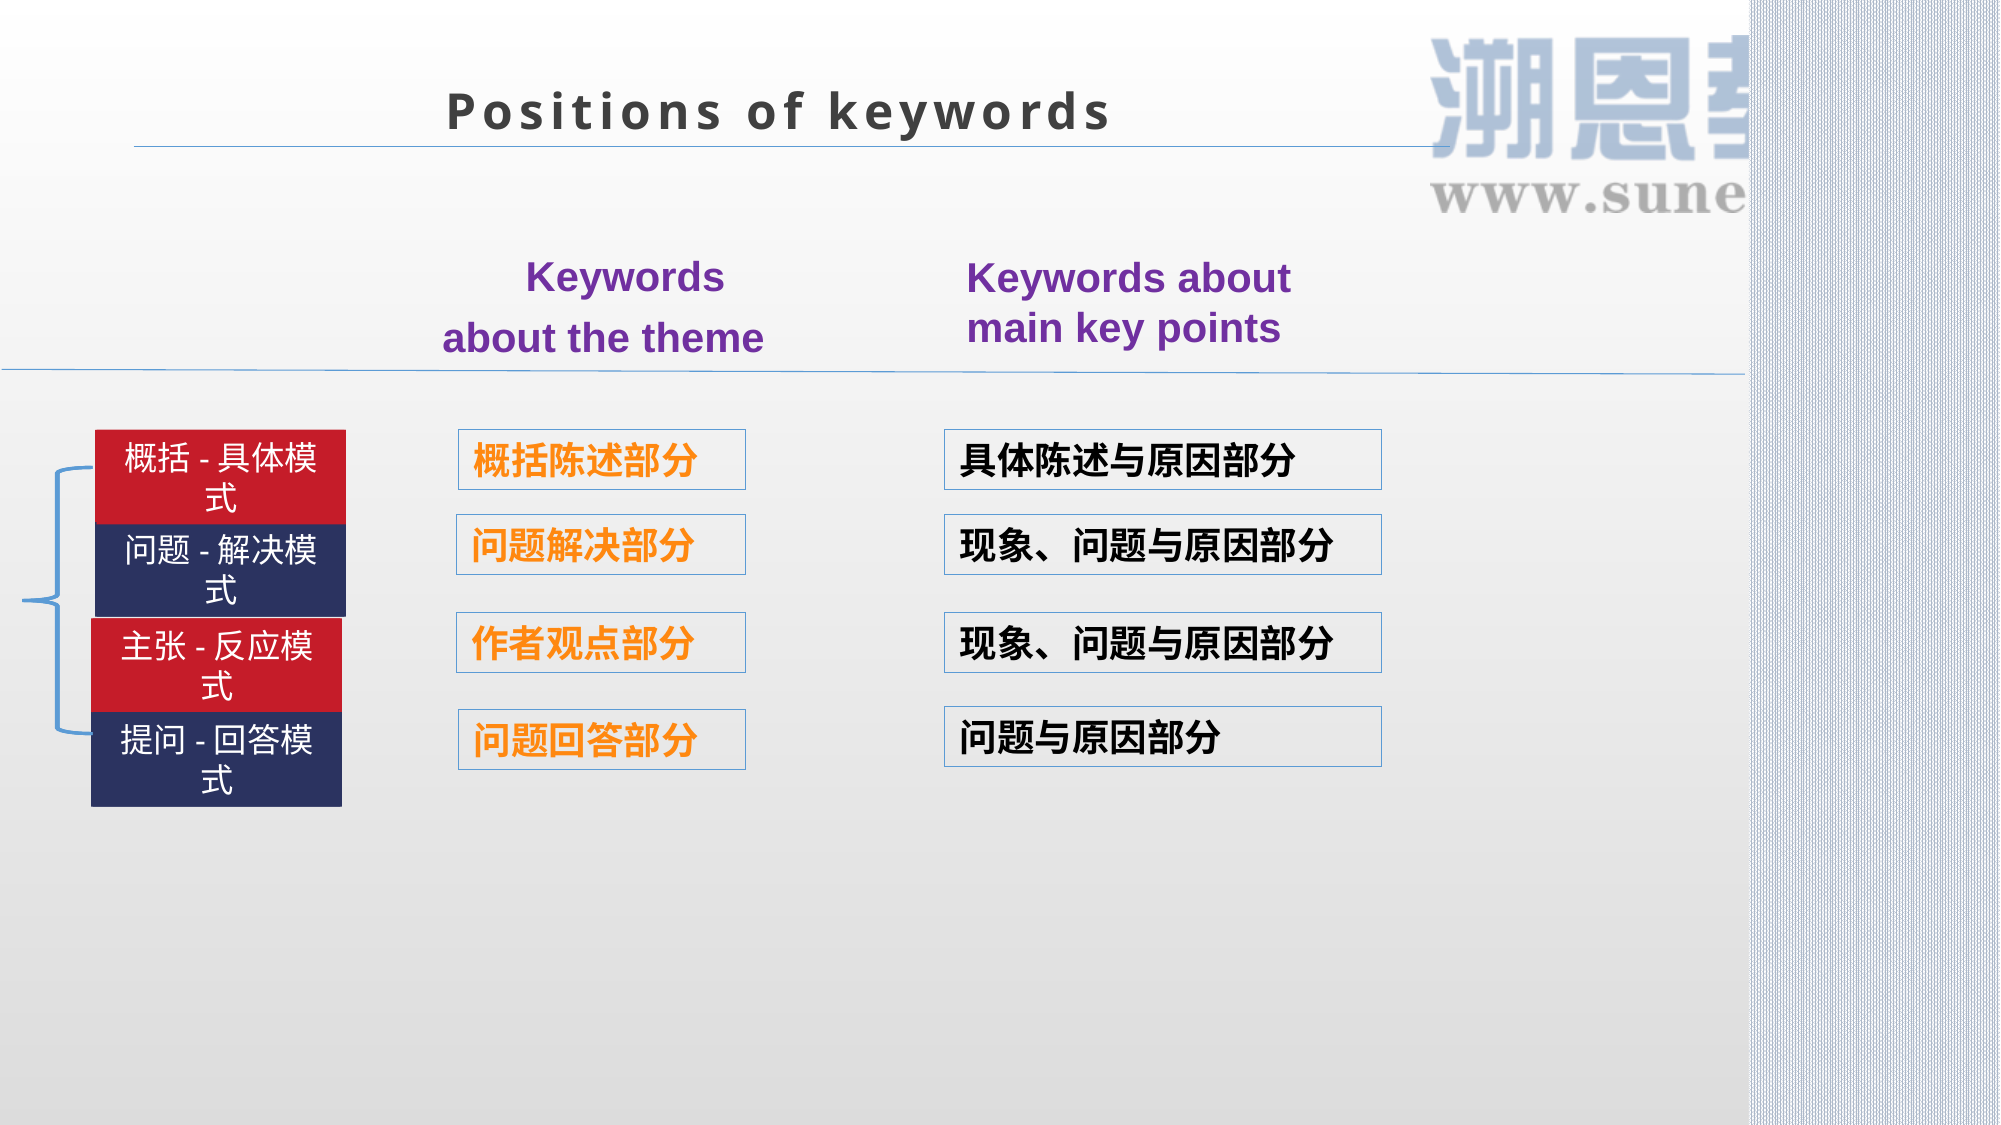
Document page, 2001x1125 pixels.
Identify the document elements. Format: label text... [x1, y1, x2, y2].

text_box 主张-反应模式 [93, 618, 342, 712]
text_box 现象、问题与原因部分 [944, 514, 1382, 575]
text_box 概括-具体模式 [96, 429, 346, 525]
text_box 具体陈述与原因部分 [944, 429, 1382, 490]
text_box Positions of keywords [382, 73, 1149, 146]
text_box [1, 369, 1745, 375]
picture [1430, 35, 1748, 213]
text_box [456, 429, 746, 770]
text_box [23, 466, 93, 735]
text_box Keywords about main key points [951, 243, 1318, 358]
text_box 问题与原因部分 [944, 706, 1382, 767]
text_box 现象、问题与原因部分 [944, 612, 1382, 673]
text_box [1748, 0, 2000, 1125]
text_box 问题-解决模式 [96, 525, 346, 617]
text_box Keywords about the theme [380, 231, 835, 369]
text_box 提问-回答模式 [92, 712, 342, 807]
